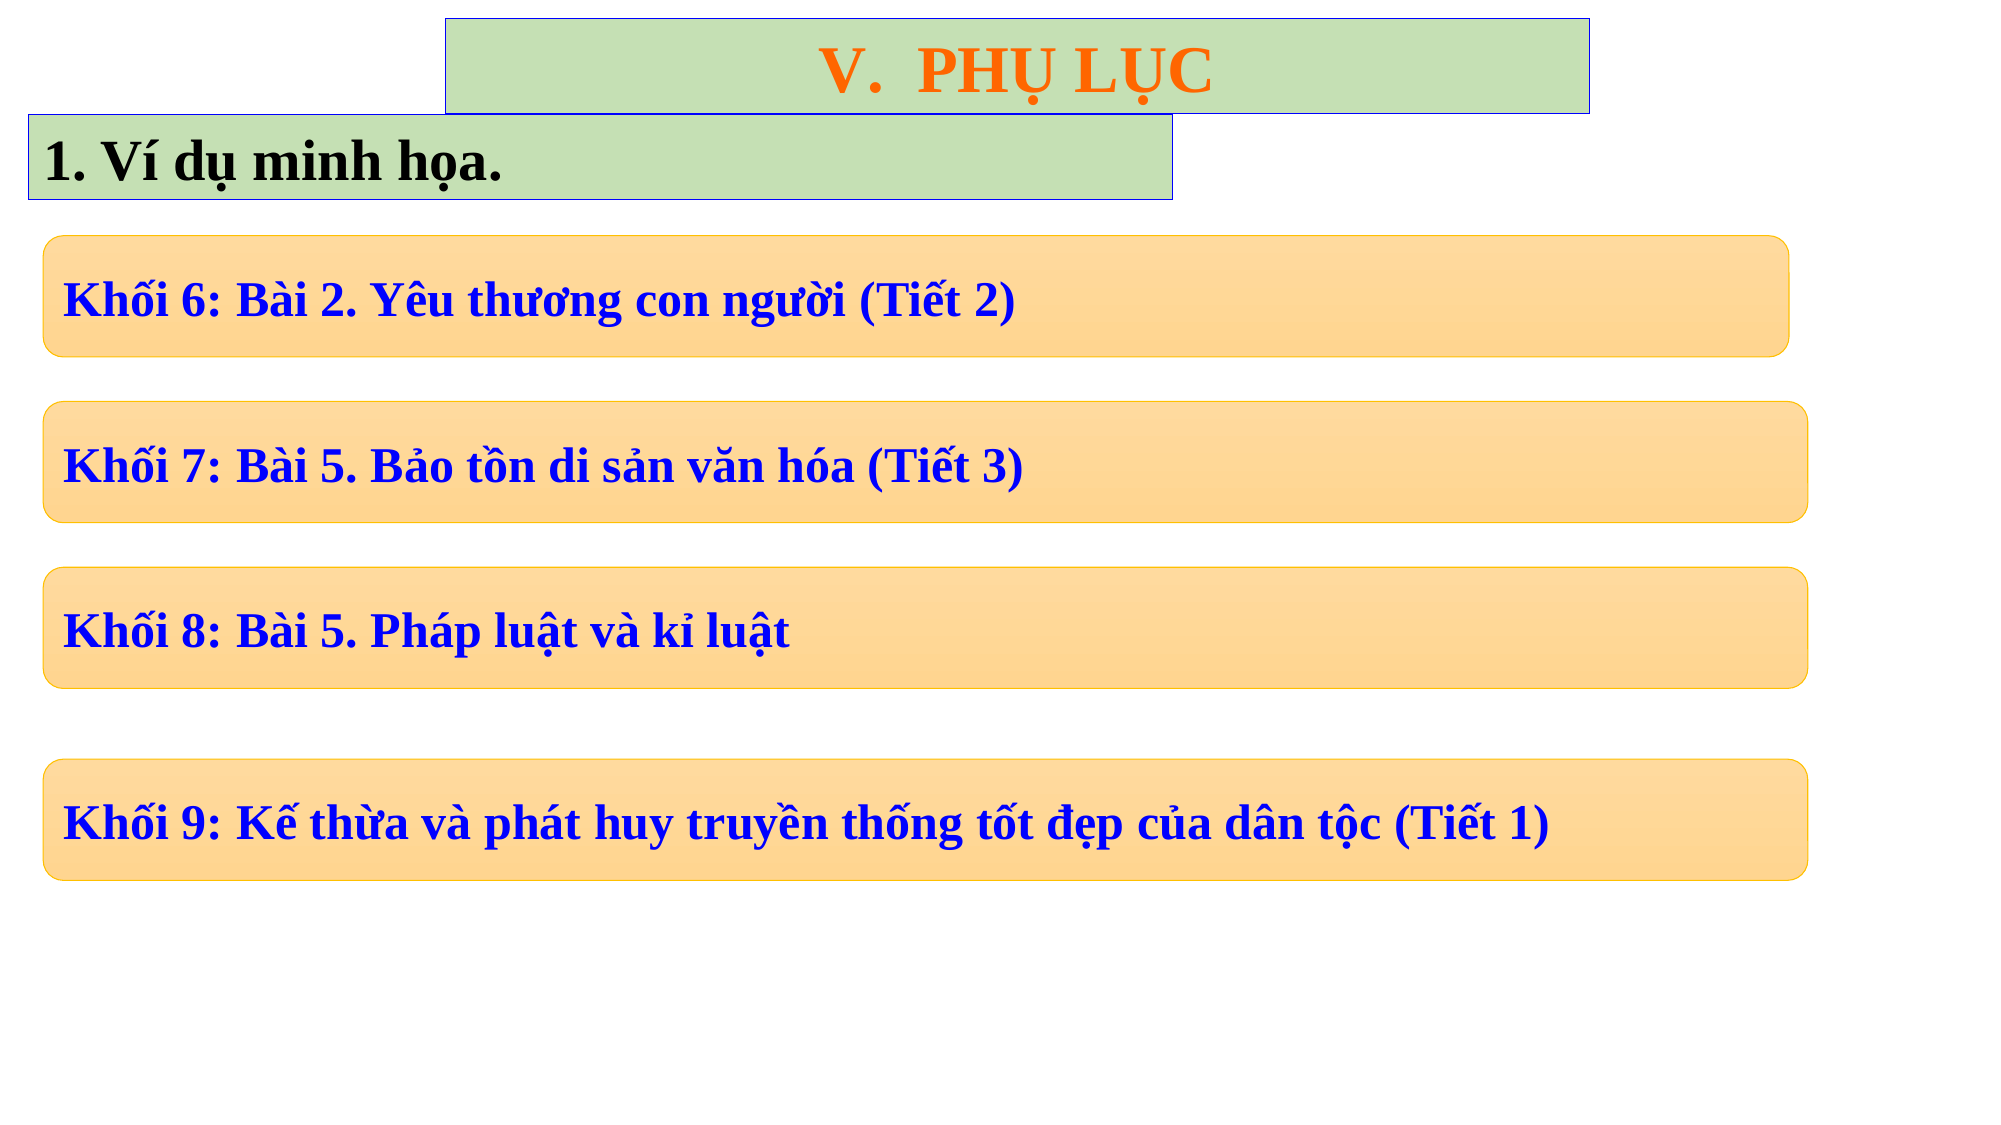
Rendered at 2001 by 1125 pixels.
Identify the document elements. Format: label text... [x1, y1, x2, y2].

text_box V. PHỤ LỤC [445, 18, 1590, 114]
text_box Khối 7: Bài 5. Bảo tồn di sản văn hóa (Tiết 3) [42, 400, 1809, 524]
text_box Khối 8: Bài 5. Pháp luật và kỉ luật [42, 566, 1809, 689]
text_box 1. Ví dụ minh họa. [28, 114, 1173, 200]
text_box Khối 6: Bài 2. Yêu thương con người (Tiết 2) [42, 235, 1790, 358]
text_box Khối 9: Kế thừa và phát huy truyền thống tốt đẹp của dân tộc (Tiết 1) [42, 758, 1809, 881]
